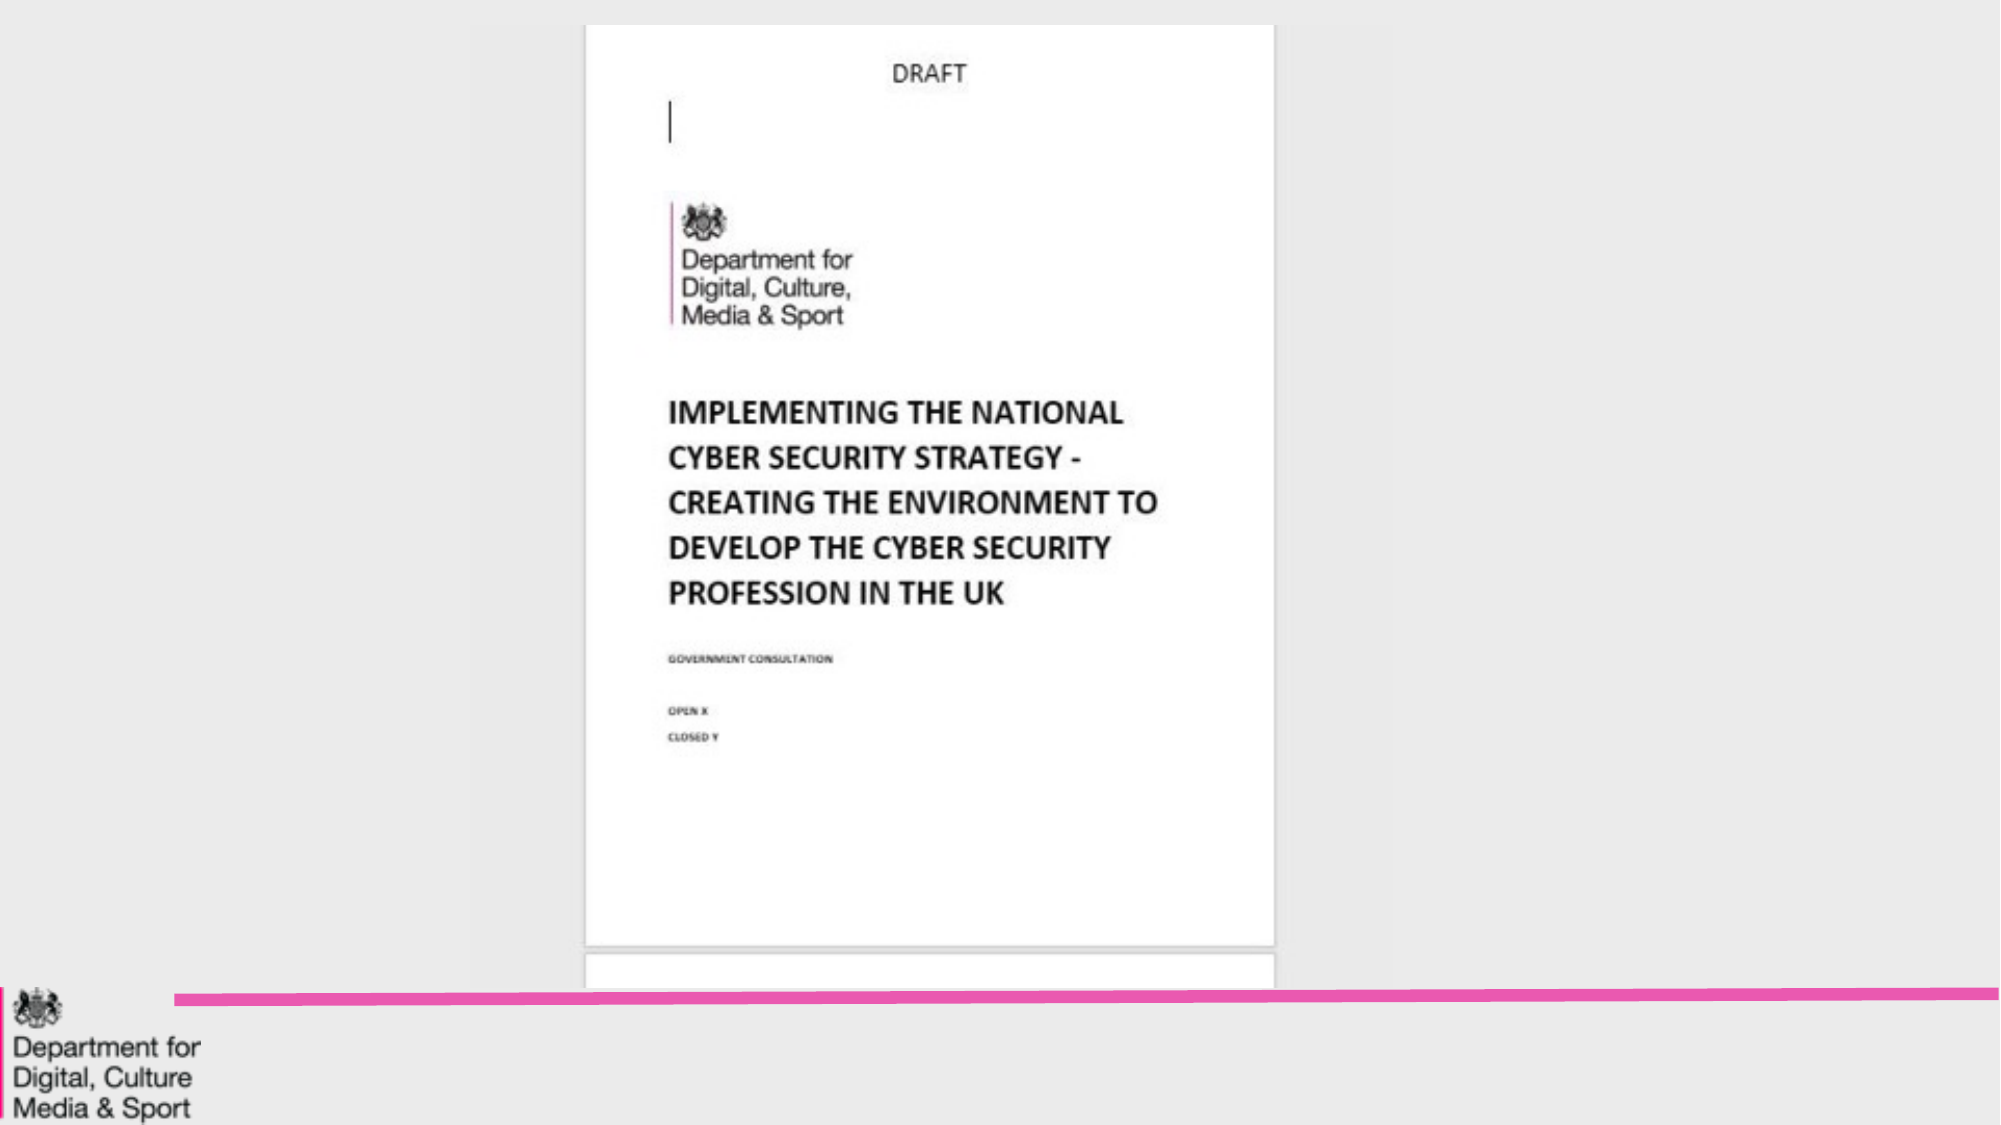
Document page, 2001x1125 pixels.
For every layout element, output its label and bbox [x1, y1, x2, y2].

text_box [204, 993, 1999, 1001]
picture [470, 25, 1393, 988]
picture [0, 986, 201, 1125]
